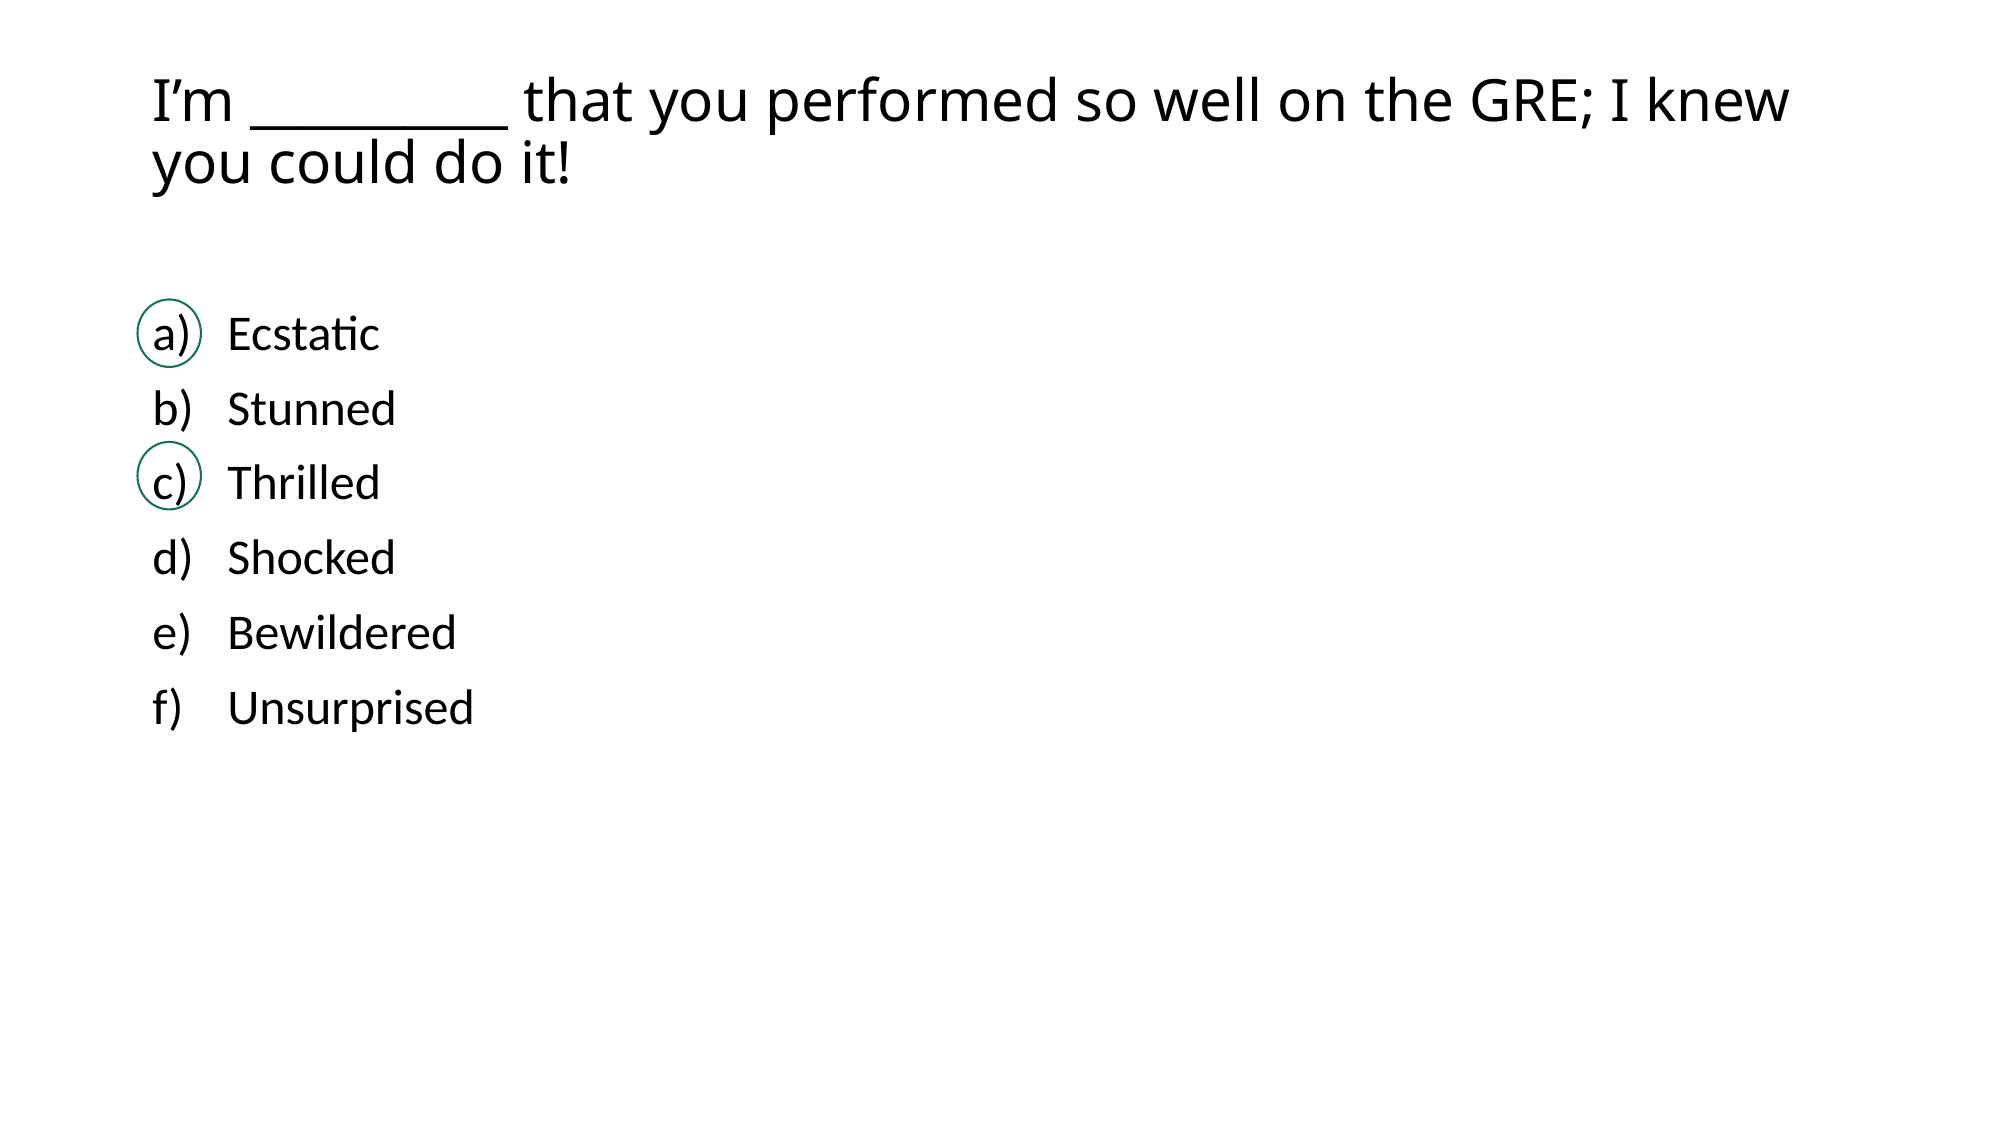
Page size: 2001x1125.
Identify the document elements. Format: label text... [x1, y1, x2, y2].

title I’m __________ that you performed so well on the GRE; I knew you could do it! [137, 59, 1863, 278]
list Ecstatic Stunned Thrilled Shocked Bewildered Unsurprised [137, 299, 1863, 953]
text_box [137, 299, 201, 510]
